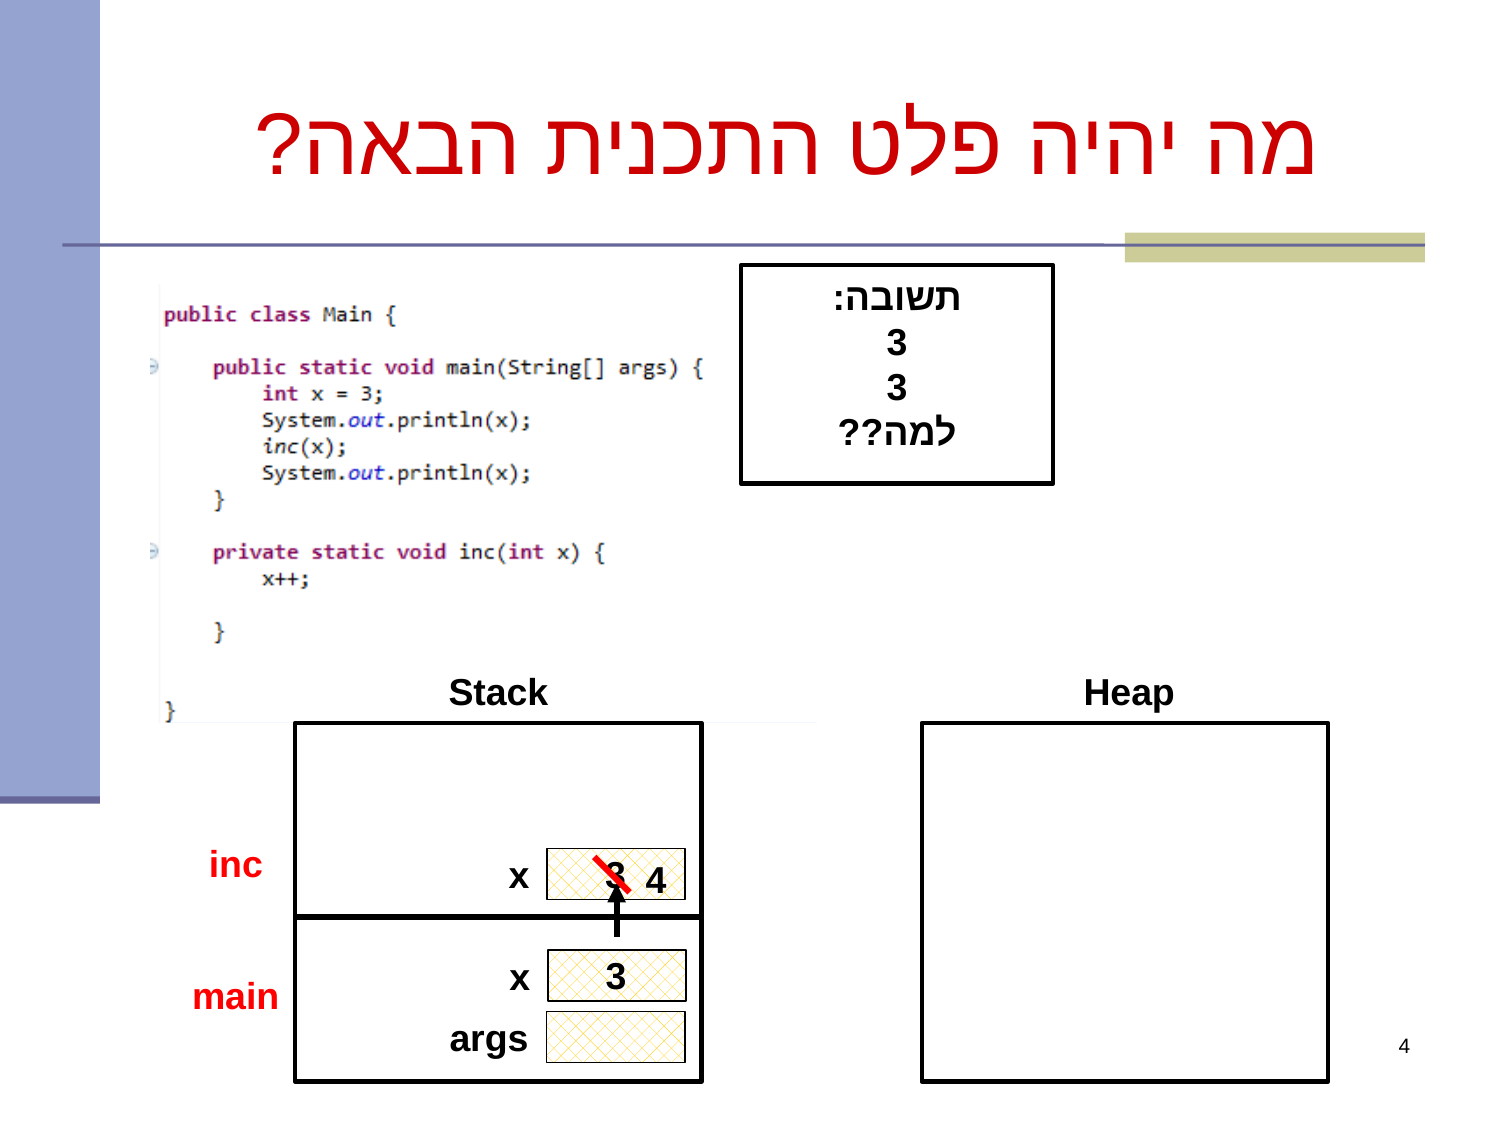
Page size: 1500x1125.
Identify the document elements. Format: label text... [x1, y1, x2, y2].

text_box 3 [589, 843, 641, 859]
text_box x [493, 843, 544, 904]
text_box [547, 950, 590, 1002]
text_box [920, 721, 1330, 1084]
text_box [681, 848, 686, 900]
text_box inc [193, 832, 278, 892]
text_box [546, 848, 589, 900]
slide_number 4 [1112, 1024, 1426, 1101]
text_box main [176, 964, 295, 1025]
text_box Heap [1068, 660, 1190, 721]
text_box args [434, 1006, 544, 1067]
text_box [546, 1011, 685, 1063]
text_box 3 [590, 944, 642, 1005]
text_box 3 [589, 897, 611, 904]
text_box [642, 950, 686, 1002]
title מה יהיה פלט התכנית הבאה? [149, 45, 1426, 234]
text_box תשובה: 3 3 למה?? [739, 263, 1055, 486]
text_box 4 [630, 848, 681, 909]
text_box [593, 856, 630, 893]
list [149, 283, 817, 724]
text_box [293, 732, 704, 1084]
text_box x [494, 945, 545, 1006]
